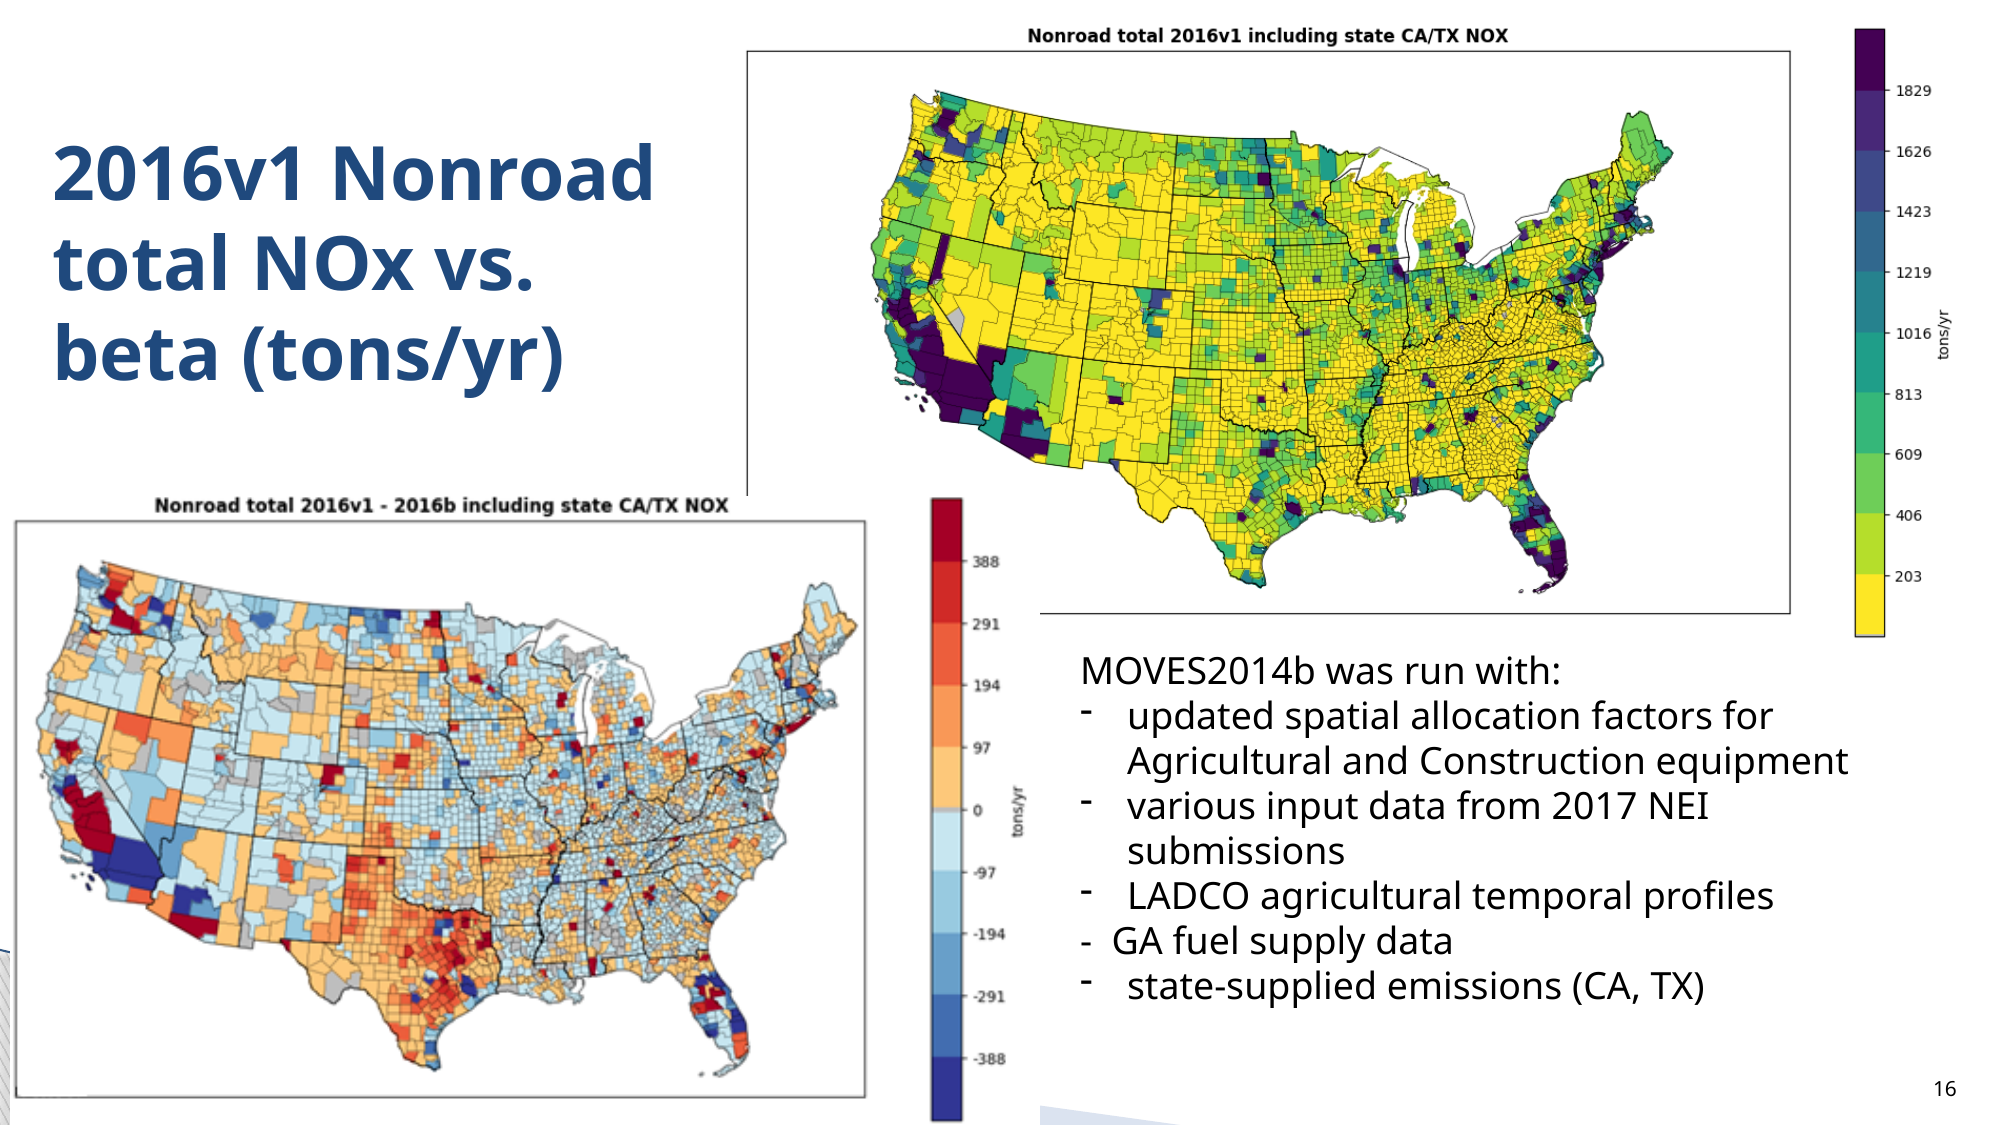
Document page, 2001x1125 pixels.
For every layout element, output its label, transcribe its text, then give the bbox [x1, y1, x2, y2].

slide_number 16 [1891, 1051, 1972, 1112]
text_box MOVES2014b was run with: updated spatial allocation factors for Agricultural and Construction equipment various input data from 2017 NEI submissions LADCO agricultural temporal profiles - GA fuel supply data state-supplied emissions (CA, TX) [1065, 662, 1925, 1060]
title 2016v1 Nonroad total NOx vs. beta (tons/yr) [37, 45, 688, 475]
picture [732, 15, 1963, 651]
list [10, 496, 1040, 1125]
